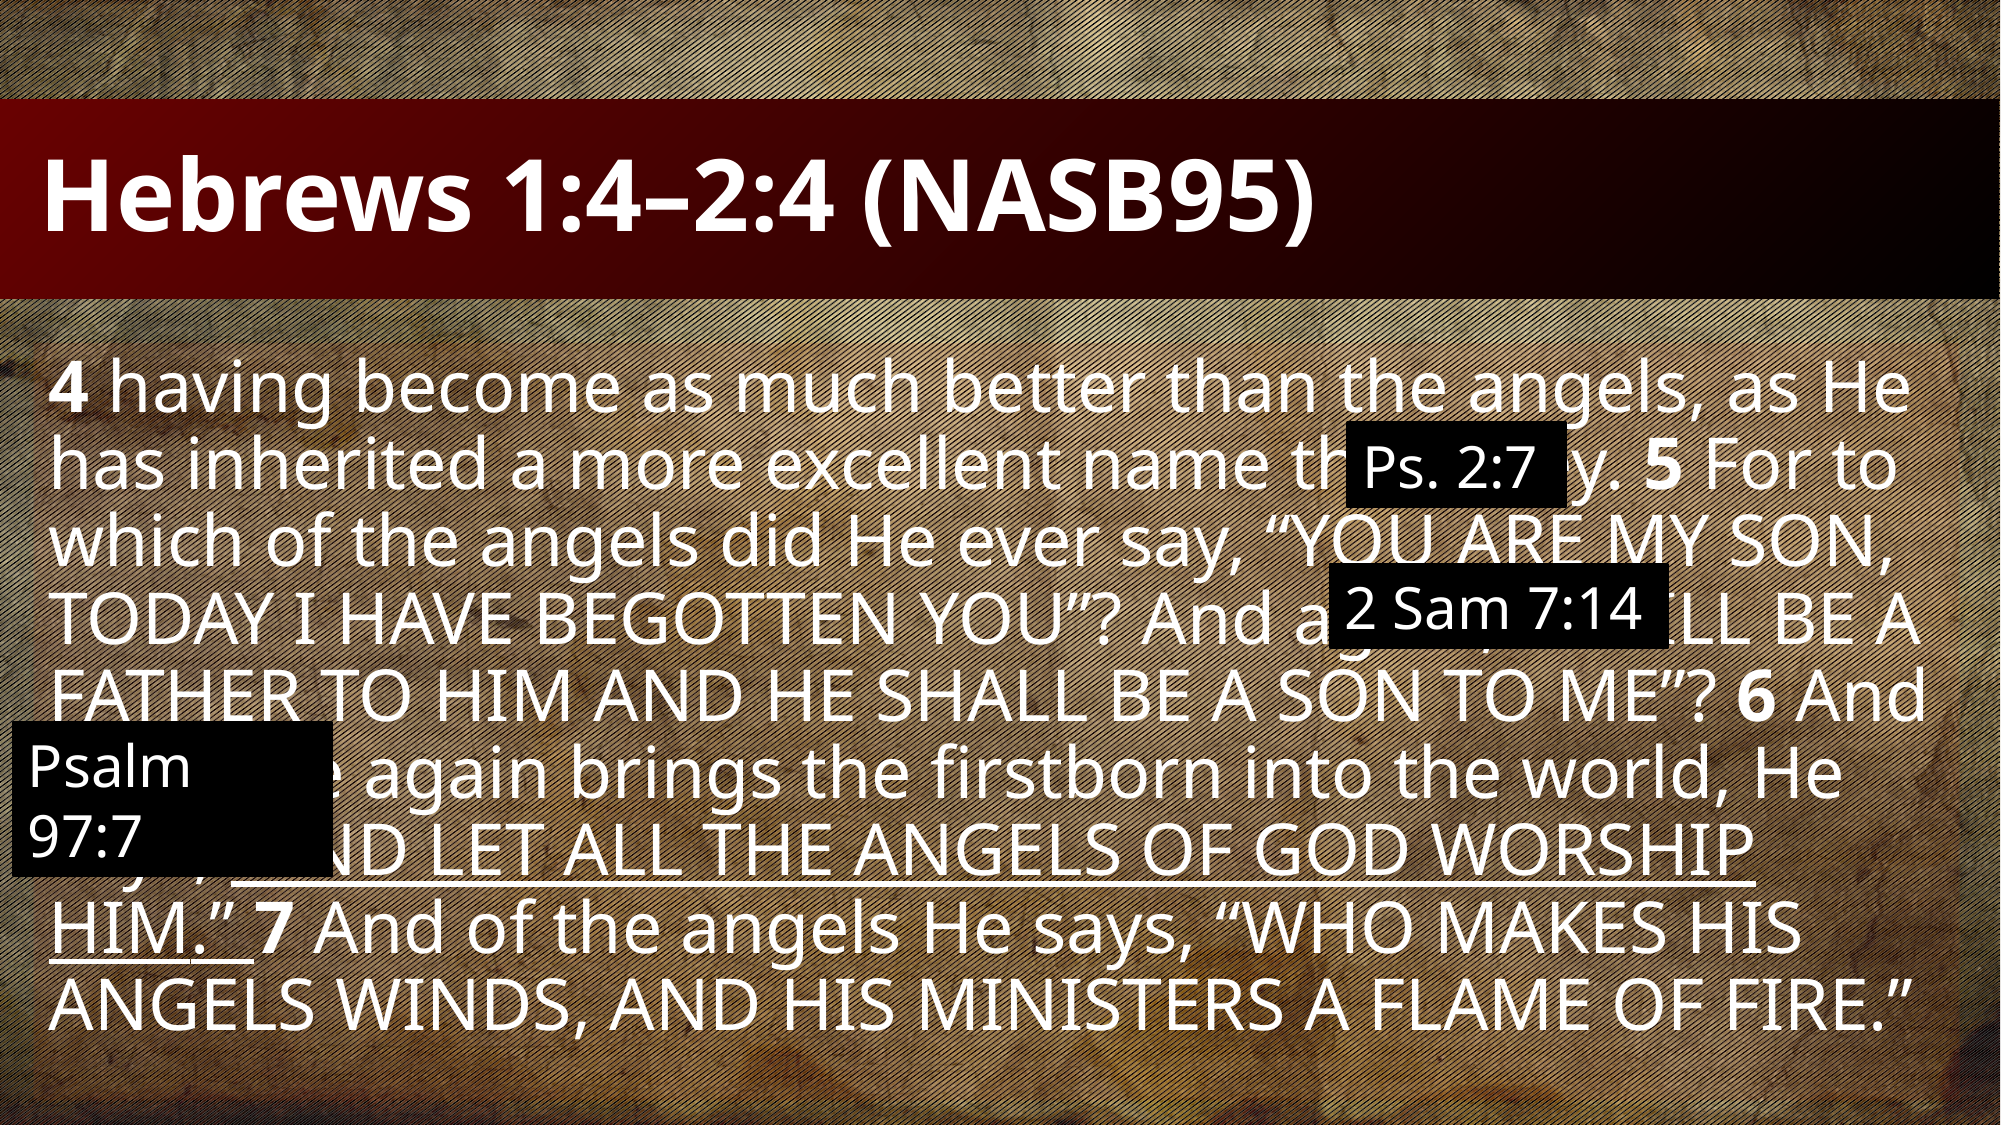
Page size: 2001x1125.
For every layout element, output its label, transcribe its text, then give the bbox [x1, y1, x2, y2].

text_box 2 Sam 7:14 [1329, 563, 1669, 649]
text_box Ps. 2:7 [1346, 421, 1567, 508]
text_box Psalm 97:7 [12, 721, 333, 877]
title Hebrews 1:4–2:4 (NASB95) [24, 110, 1951, 288]
list 4 having become as much better than the angels, as He has inherited a more excellent name than they. 5 For to which of the angels did He ever say, “You are My Son, Today I have begotten You”? And again, “I will be a Father to Him And He shall be a Son to Me”? 6 And when He again brings the firstborn into the world, He says, “And let all the angels of God worship Him.” 7 And of the angels He says, “Who makes His angels winds, And His ministers a flame of fire.” [33, 343, 1960, 1101]
picture [0, 0, 2001, 1125]
